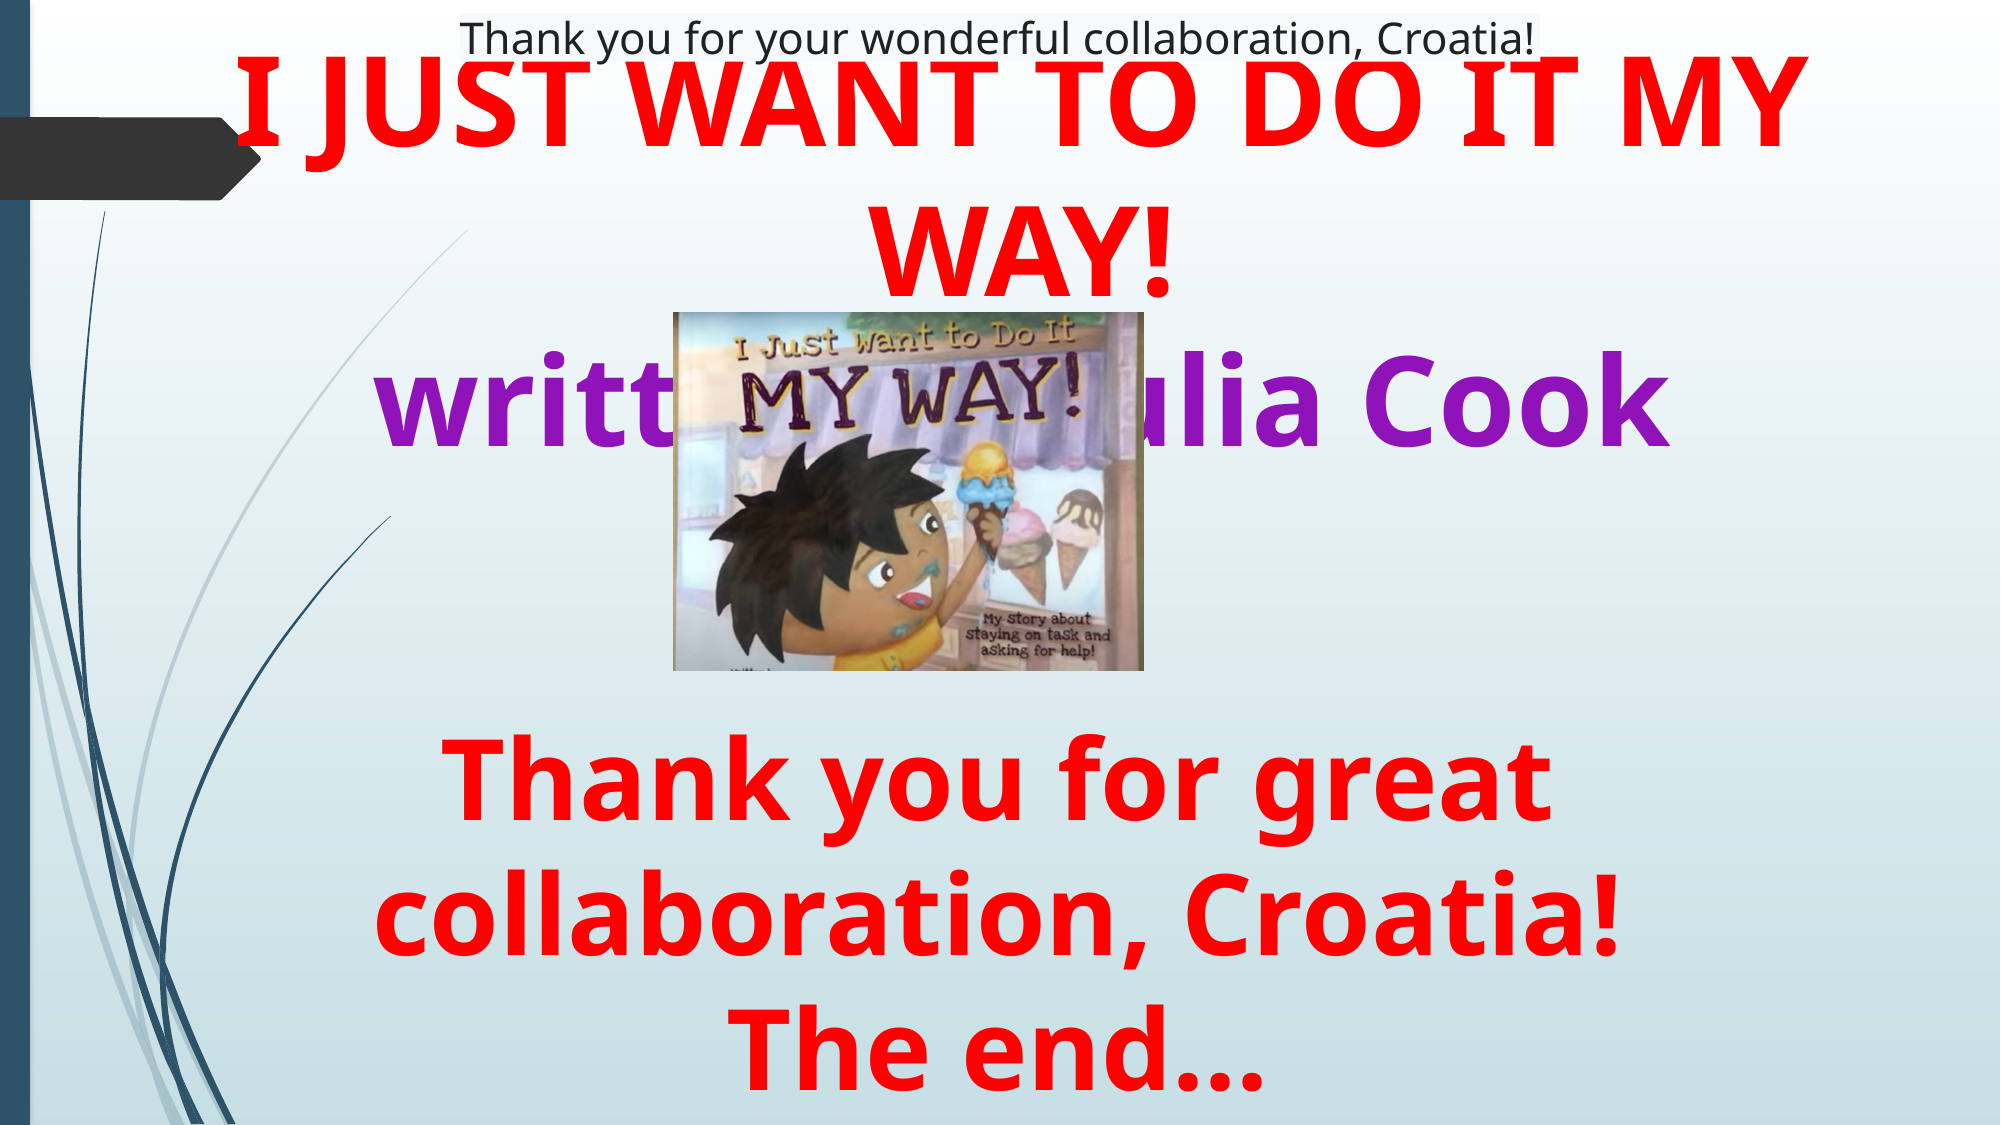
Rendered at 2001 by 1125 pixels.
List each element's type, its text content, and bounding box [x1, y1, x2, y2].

picture [673, 312, 1144, 671]
text_box Thank you for your wonderful collaboration, Croatia! [459, 13, 1541, 62]
title I JUST WANT TO DO IT MY WAY! written by Julia Cook [73, 13, 1972, 225]
text_box Thank you for great collaboration, Croatia! The end... [73, 700, 1923, 1121]
